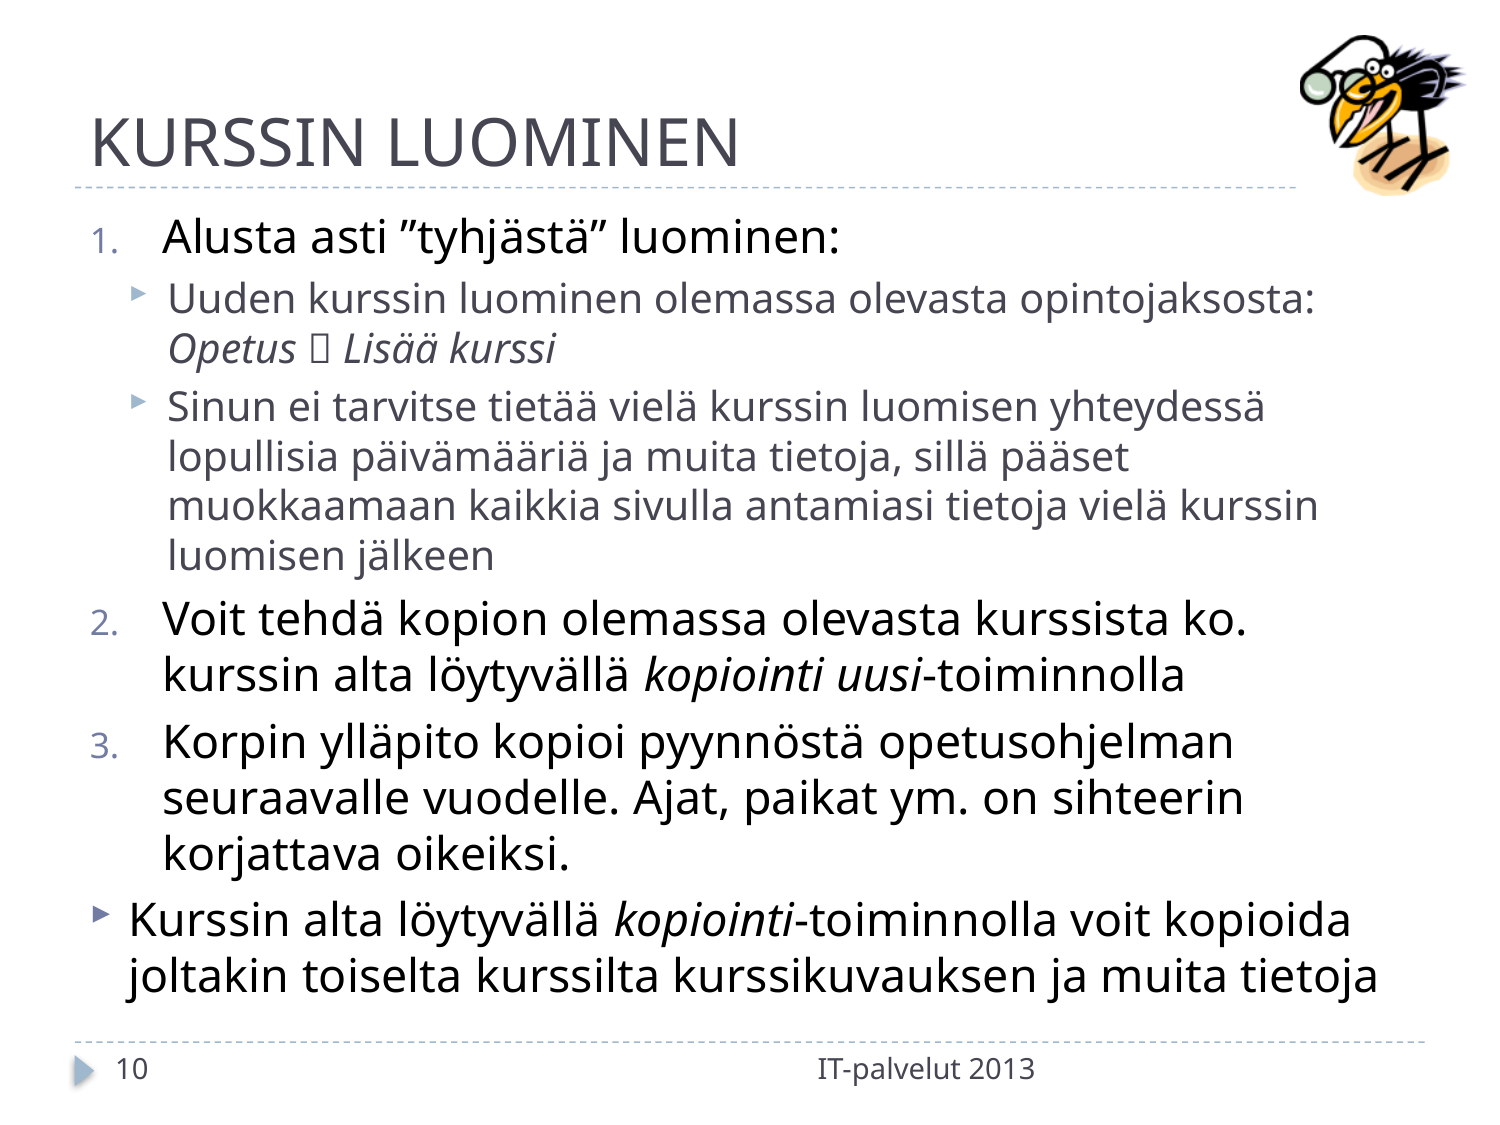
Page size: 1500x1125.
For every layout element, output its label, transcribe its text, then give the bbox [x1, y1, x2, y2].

title KURSSIN LUOMINEN [75, 24, 1425, 188]
picture [1300, 35, 1467, 196]
list Alusta asti ”tyhjästä” luominen: Uuden kurssin luominen olemassa olevasta opintojaksosta: Opetus  Lisää kurssi Sinun ei tarvitse tietää vielä kurssin luomisen yhteydessä lopullisia päivämääriä ja muita tietoja, sillä pääset muokkaamaan kaikkia sivulla antamiasi tietoja vielä kurssin luomisen jälkeen Voit tehdä kopion olemassa olevasta kurssista ko. kurssin alta löytyvällä kopiointi uusi-toiminnolla Korpin ylläpito kopioi pyynnöstä opetusohjelman seuraavalle vuodelle. Ajat, paikat ym. on sihteerin korjattava oikeiksi. Kurssin alta löytyvällä kopiointi-toiminnolla voit kopioida joltakin toiselta kurssilta kurssikuvauksen ja muita tietoja [75, 200, 1425, 1010]
footer IT-palvelut 2013 [475, 1042, 1051, 1103]
slide_number 10 [100, 1042, 426, 1103]
